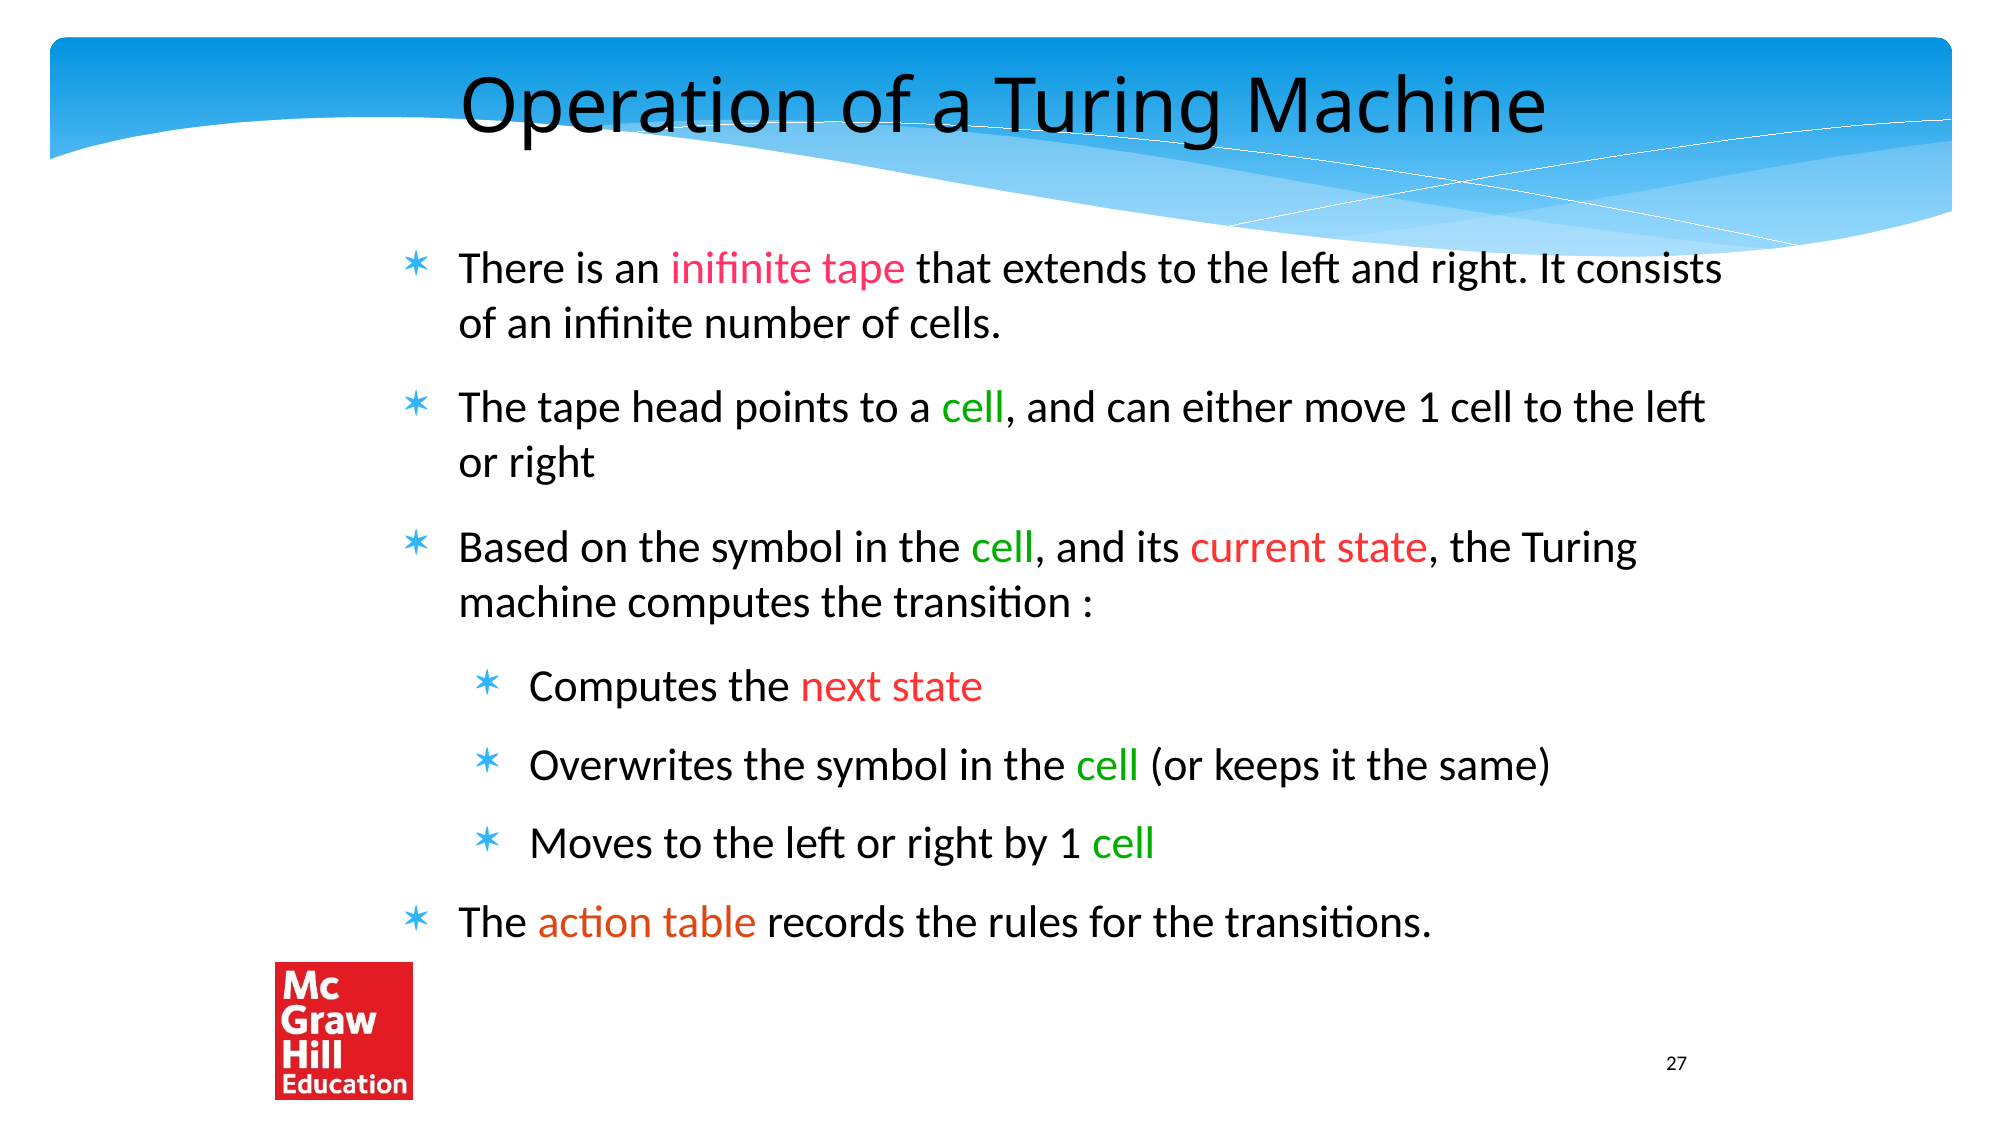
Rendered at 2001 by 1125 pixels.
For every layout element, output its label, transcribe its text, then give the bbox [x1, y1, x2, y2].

list There is an inifinite tape that extends to the left and right. It consists of an infinite number of cells. The tape head points to a cell, and can either move 1 cell to the left or right Based on the symbol in the cell, and its current state, the Turing machine computes the transition : Computes the next state Overwrites the symbol in the cell (or keeps it the same) Moves to the left or right by 1 cell The action table records the rules for the transitions. [387, 237, 1725, 1000]
title Operation of a Turing Machine [395, 24, 1613, 179]
text_box 27 [1651, 1042, 1744, 1103]
picture [274, 962, 413, 1101]
